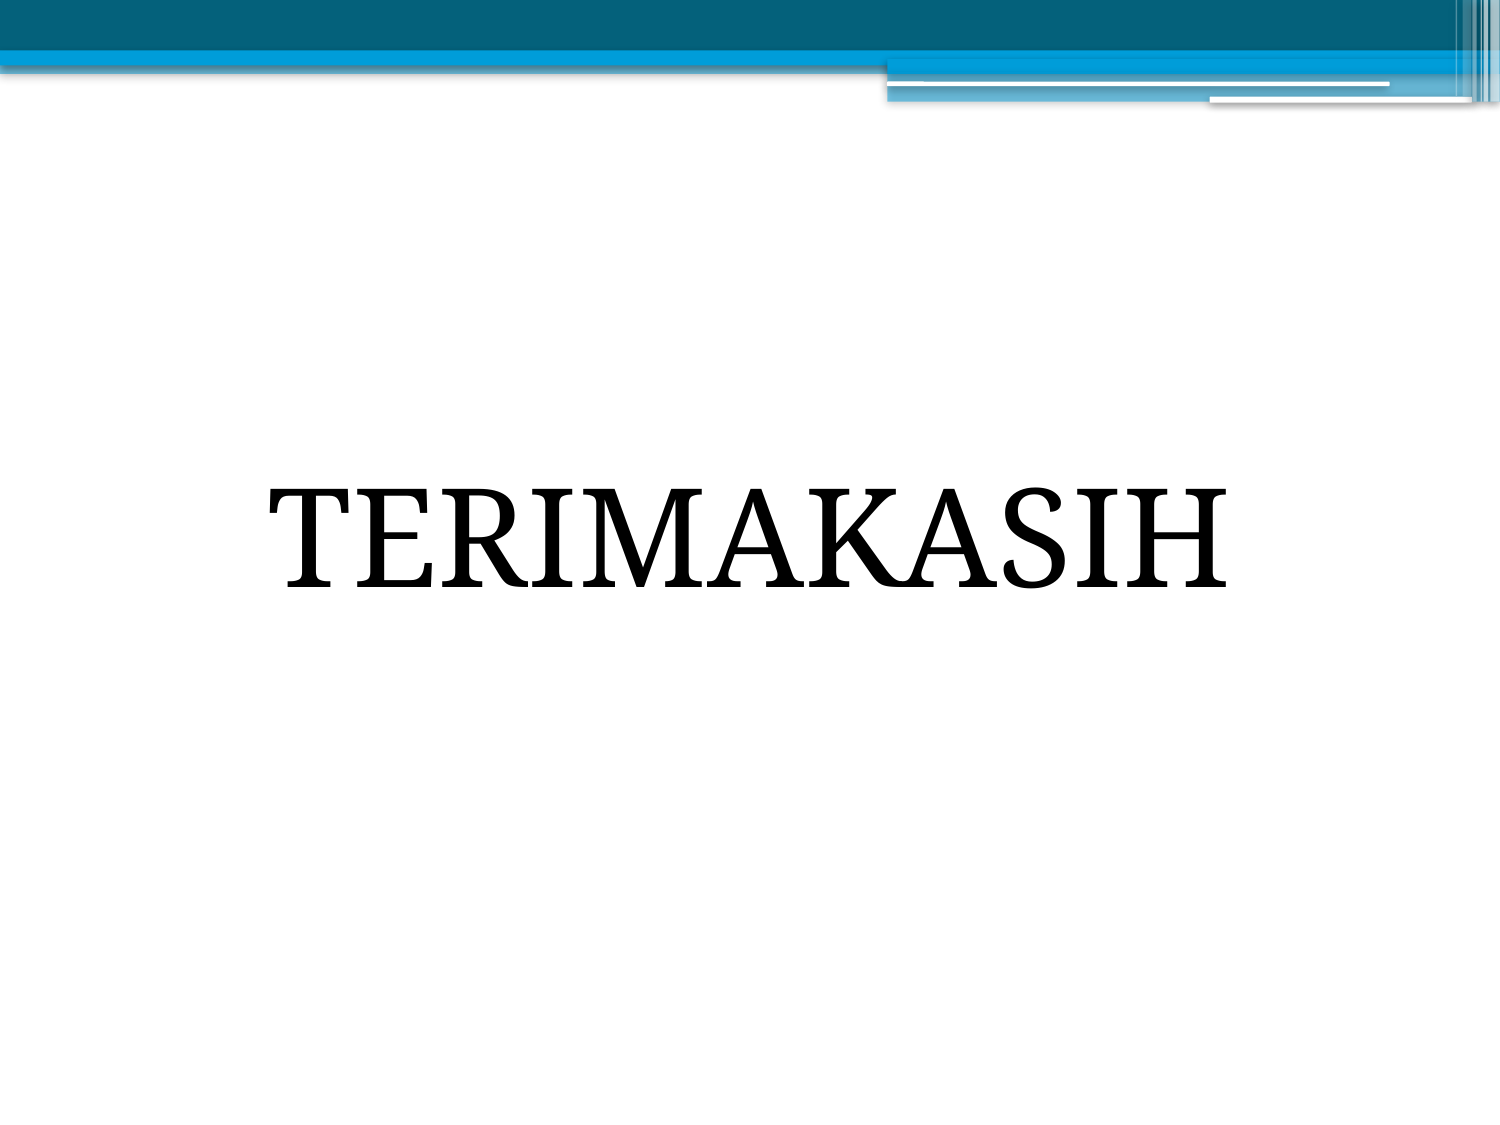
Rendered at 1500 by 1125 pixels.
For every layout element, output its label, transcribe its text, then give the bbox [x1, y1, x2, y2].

list TERIMAKASIH [75, 99, 1425, 1005]
